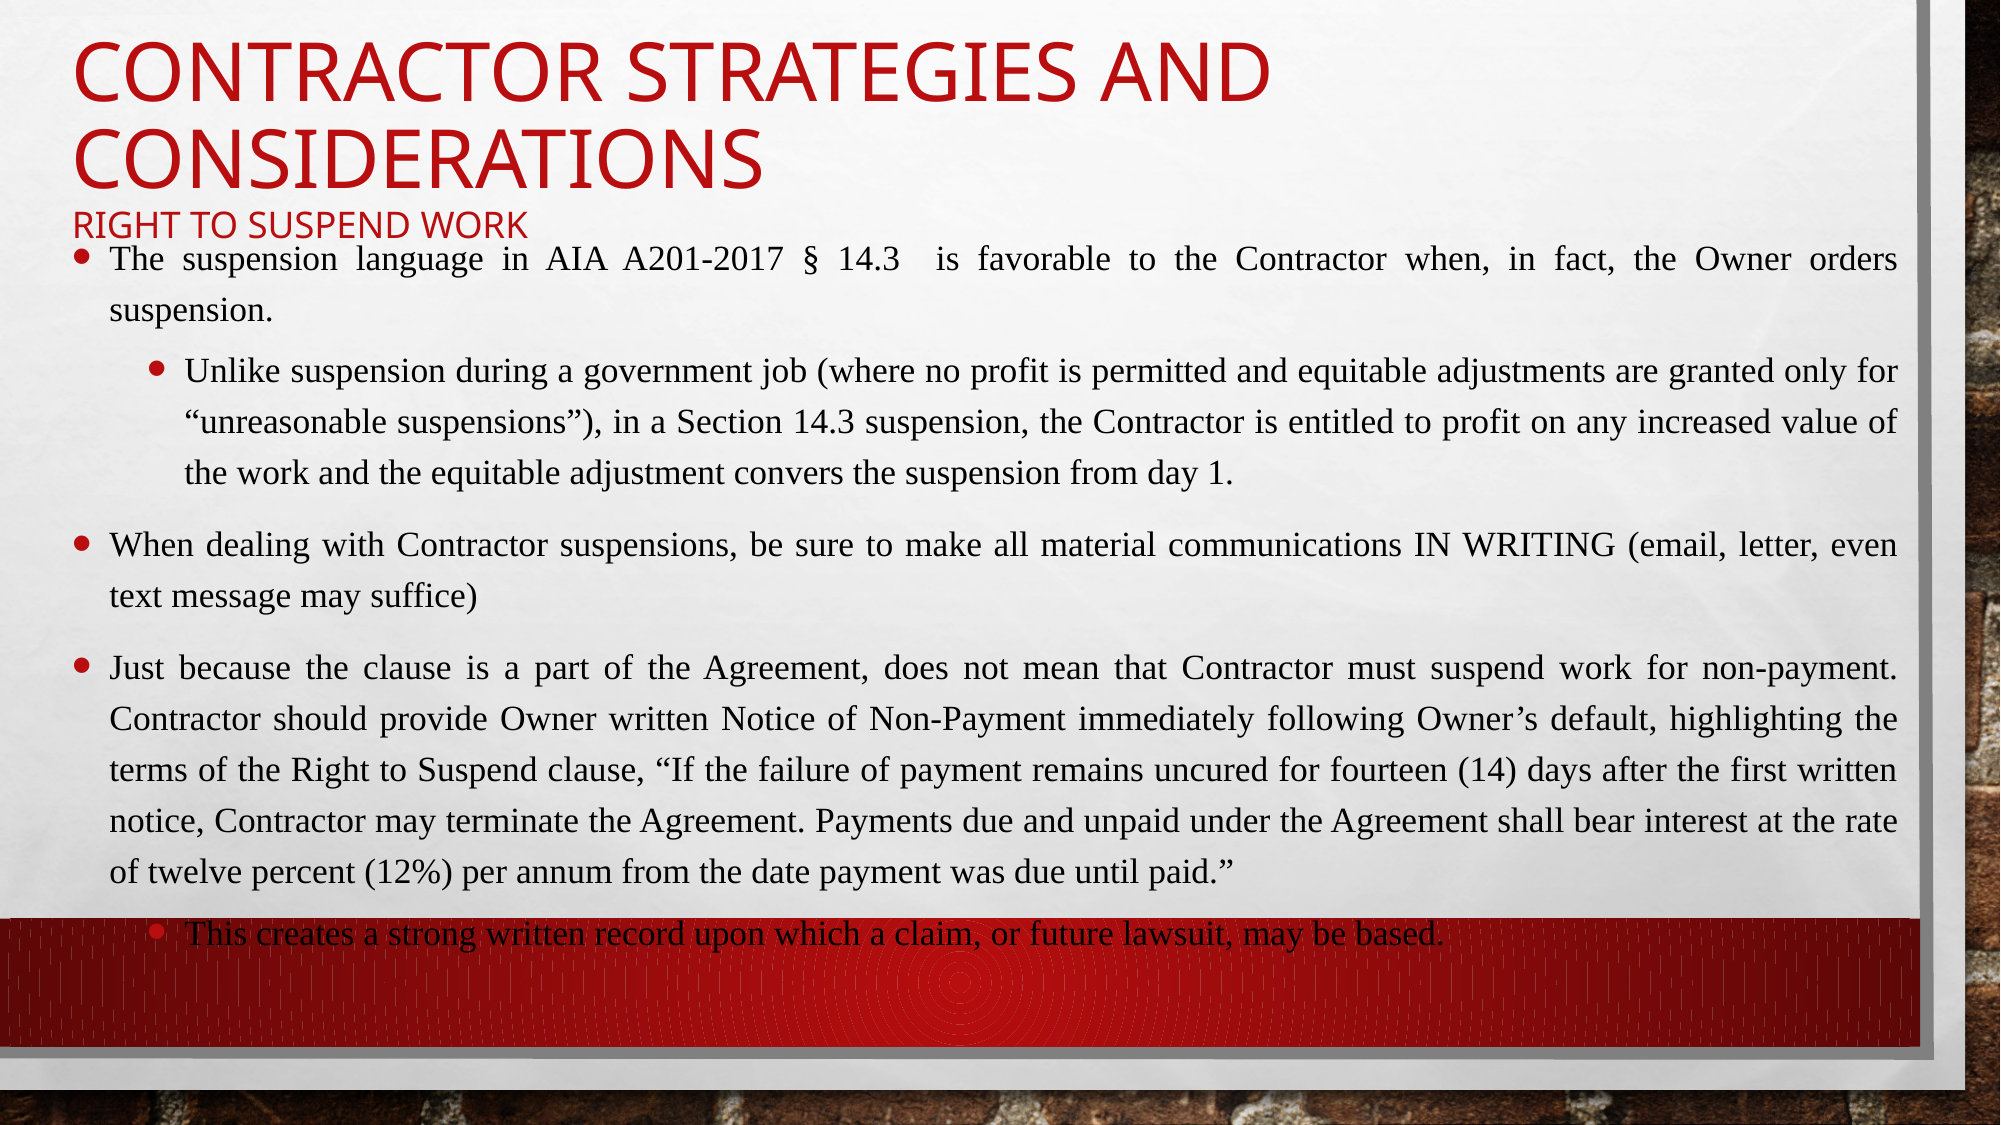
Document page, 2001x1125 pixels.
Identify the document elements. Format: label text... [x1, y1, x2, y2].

title Contractor strategies and considerations Right to Suspend work [56, 22, 1915, 218]
picture [0, 0, 2000, 1125]
list The suspension language in AIA A201-2017 § 14.3 is favorable to the Contractor when, in fact, the Owner orders suspension. Unlike suspension during a government job (where no profit is permitted and equitable adjustments are granted only for “unreasonable suspensions”), in a Section 14.3 suspension, the Contractor is entitled to profit on any increased value of the work and the equitable adjustment convers the suspension from day 1. When dealing with Contractor suspensions, be sure to make all material communications IN WRITING (email, letter, even text message may suffice) Just because the clause is a part of the Agreement, does not mean that Contractor must suspend work for non-payment. Contractor should provide Owner written Notice of Non-Payment immediately following Owner’s default, highlighting the terms of the Right to Suspend clause, “If the failure of payment remains uncured for fourteen (14) days after the first written notice, Contractor may terminate the Agreement. Payments due and unpaid under the Agreement shall bear interest at the rate of twelve percent (12%) per annum from the date payment was due until paid.” This creates a strong written record upon which a claim, or future lawsuit, may be based. [56, 218, 1915, 981]
